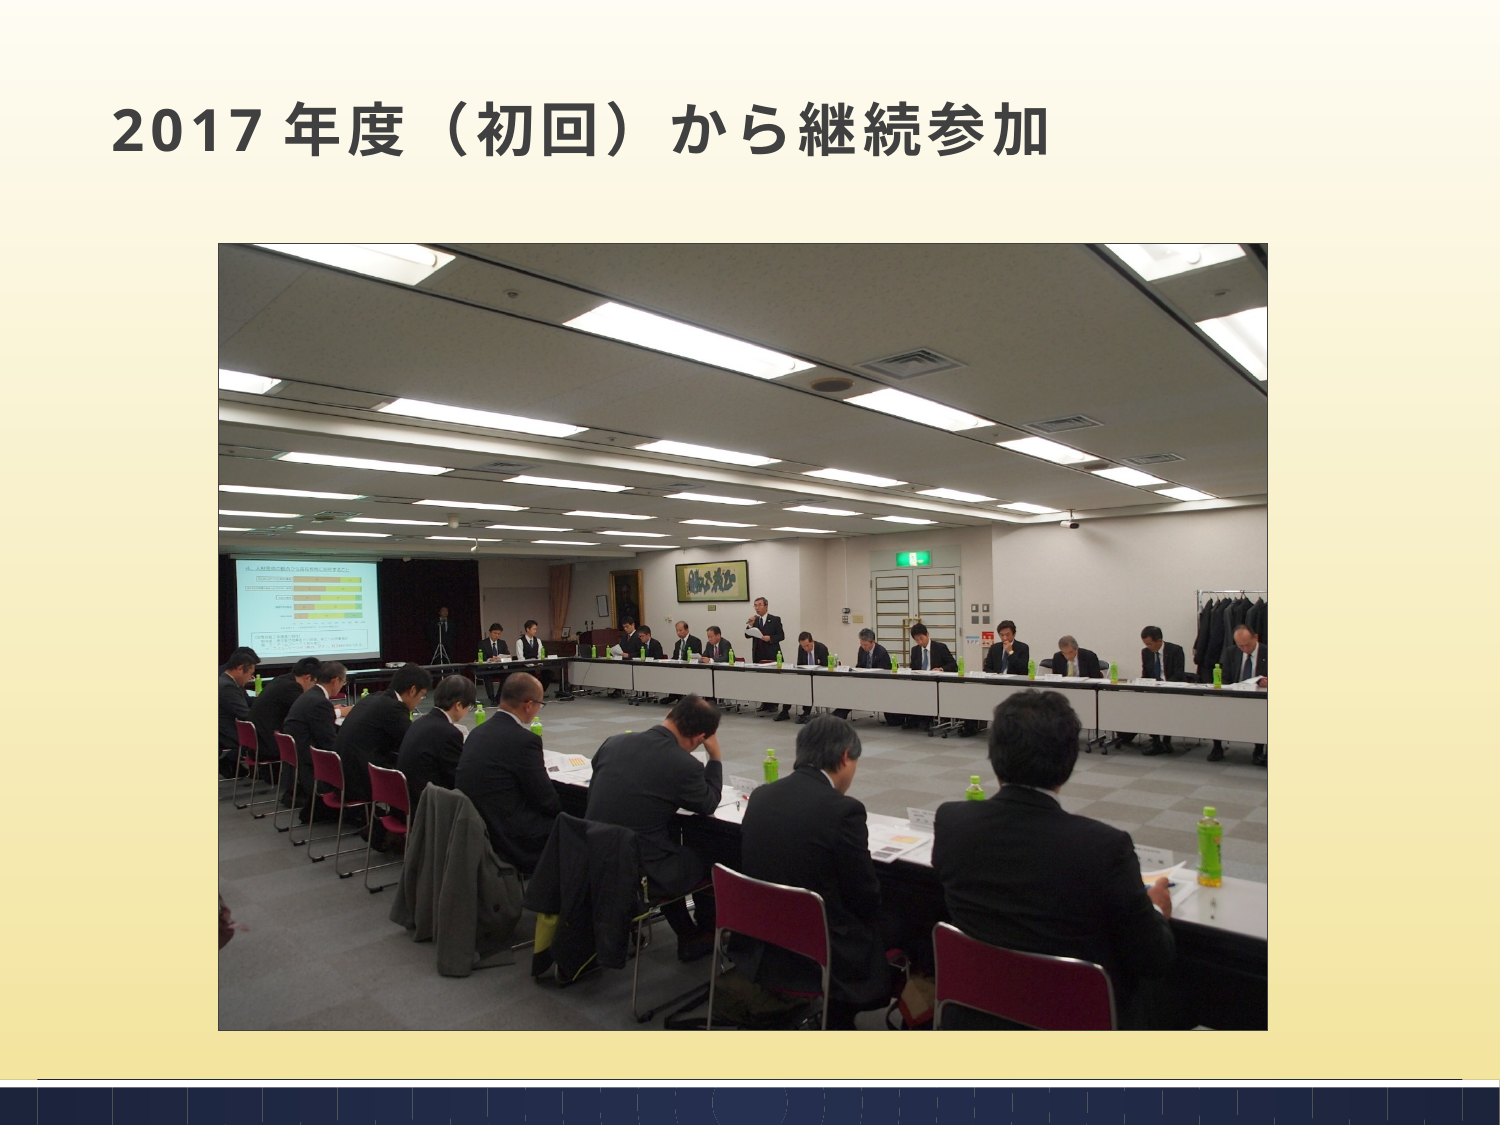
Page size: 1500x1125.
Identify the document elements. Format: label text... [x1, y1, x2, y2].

picture [218, 243, 1268, 1031]
list 2017年度（初回）から継続参加 [88, 113, 1459, 173]
